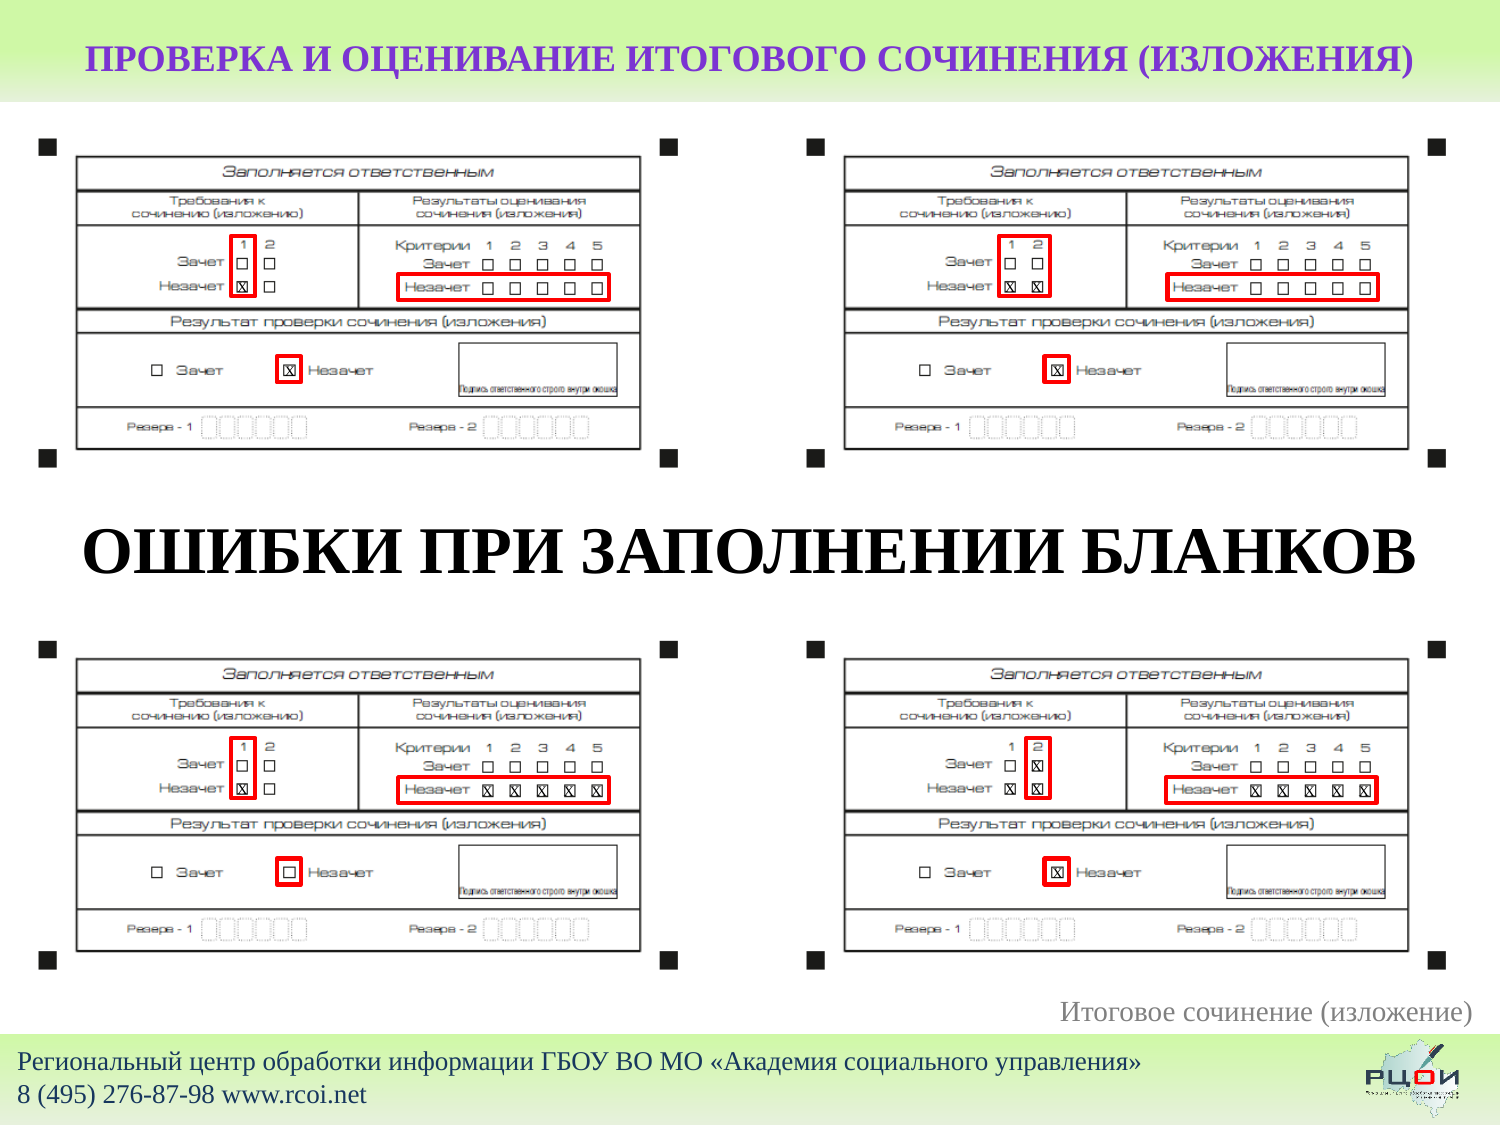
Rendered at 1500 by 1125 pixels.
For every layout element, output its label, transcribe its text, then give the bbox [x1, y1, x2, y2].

picture [17, 627, 703, 983]
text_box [785, 627, 1471, 983]
picture [1366, 1039, 1459, 1118]
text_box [17, 125, 703, 481]
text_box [785, 125, 1471, 481]
title Проверка и оценивание итогового сочинения (изложения) [0, 0, 1500, 90]
text_box ОШИБКИ ПРИ ЗАПОЛНЕНИИ БЛАНКОВ [17, 499, 1483, 595]
